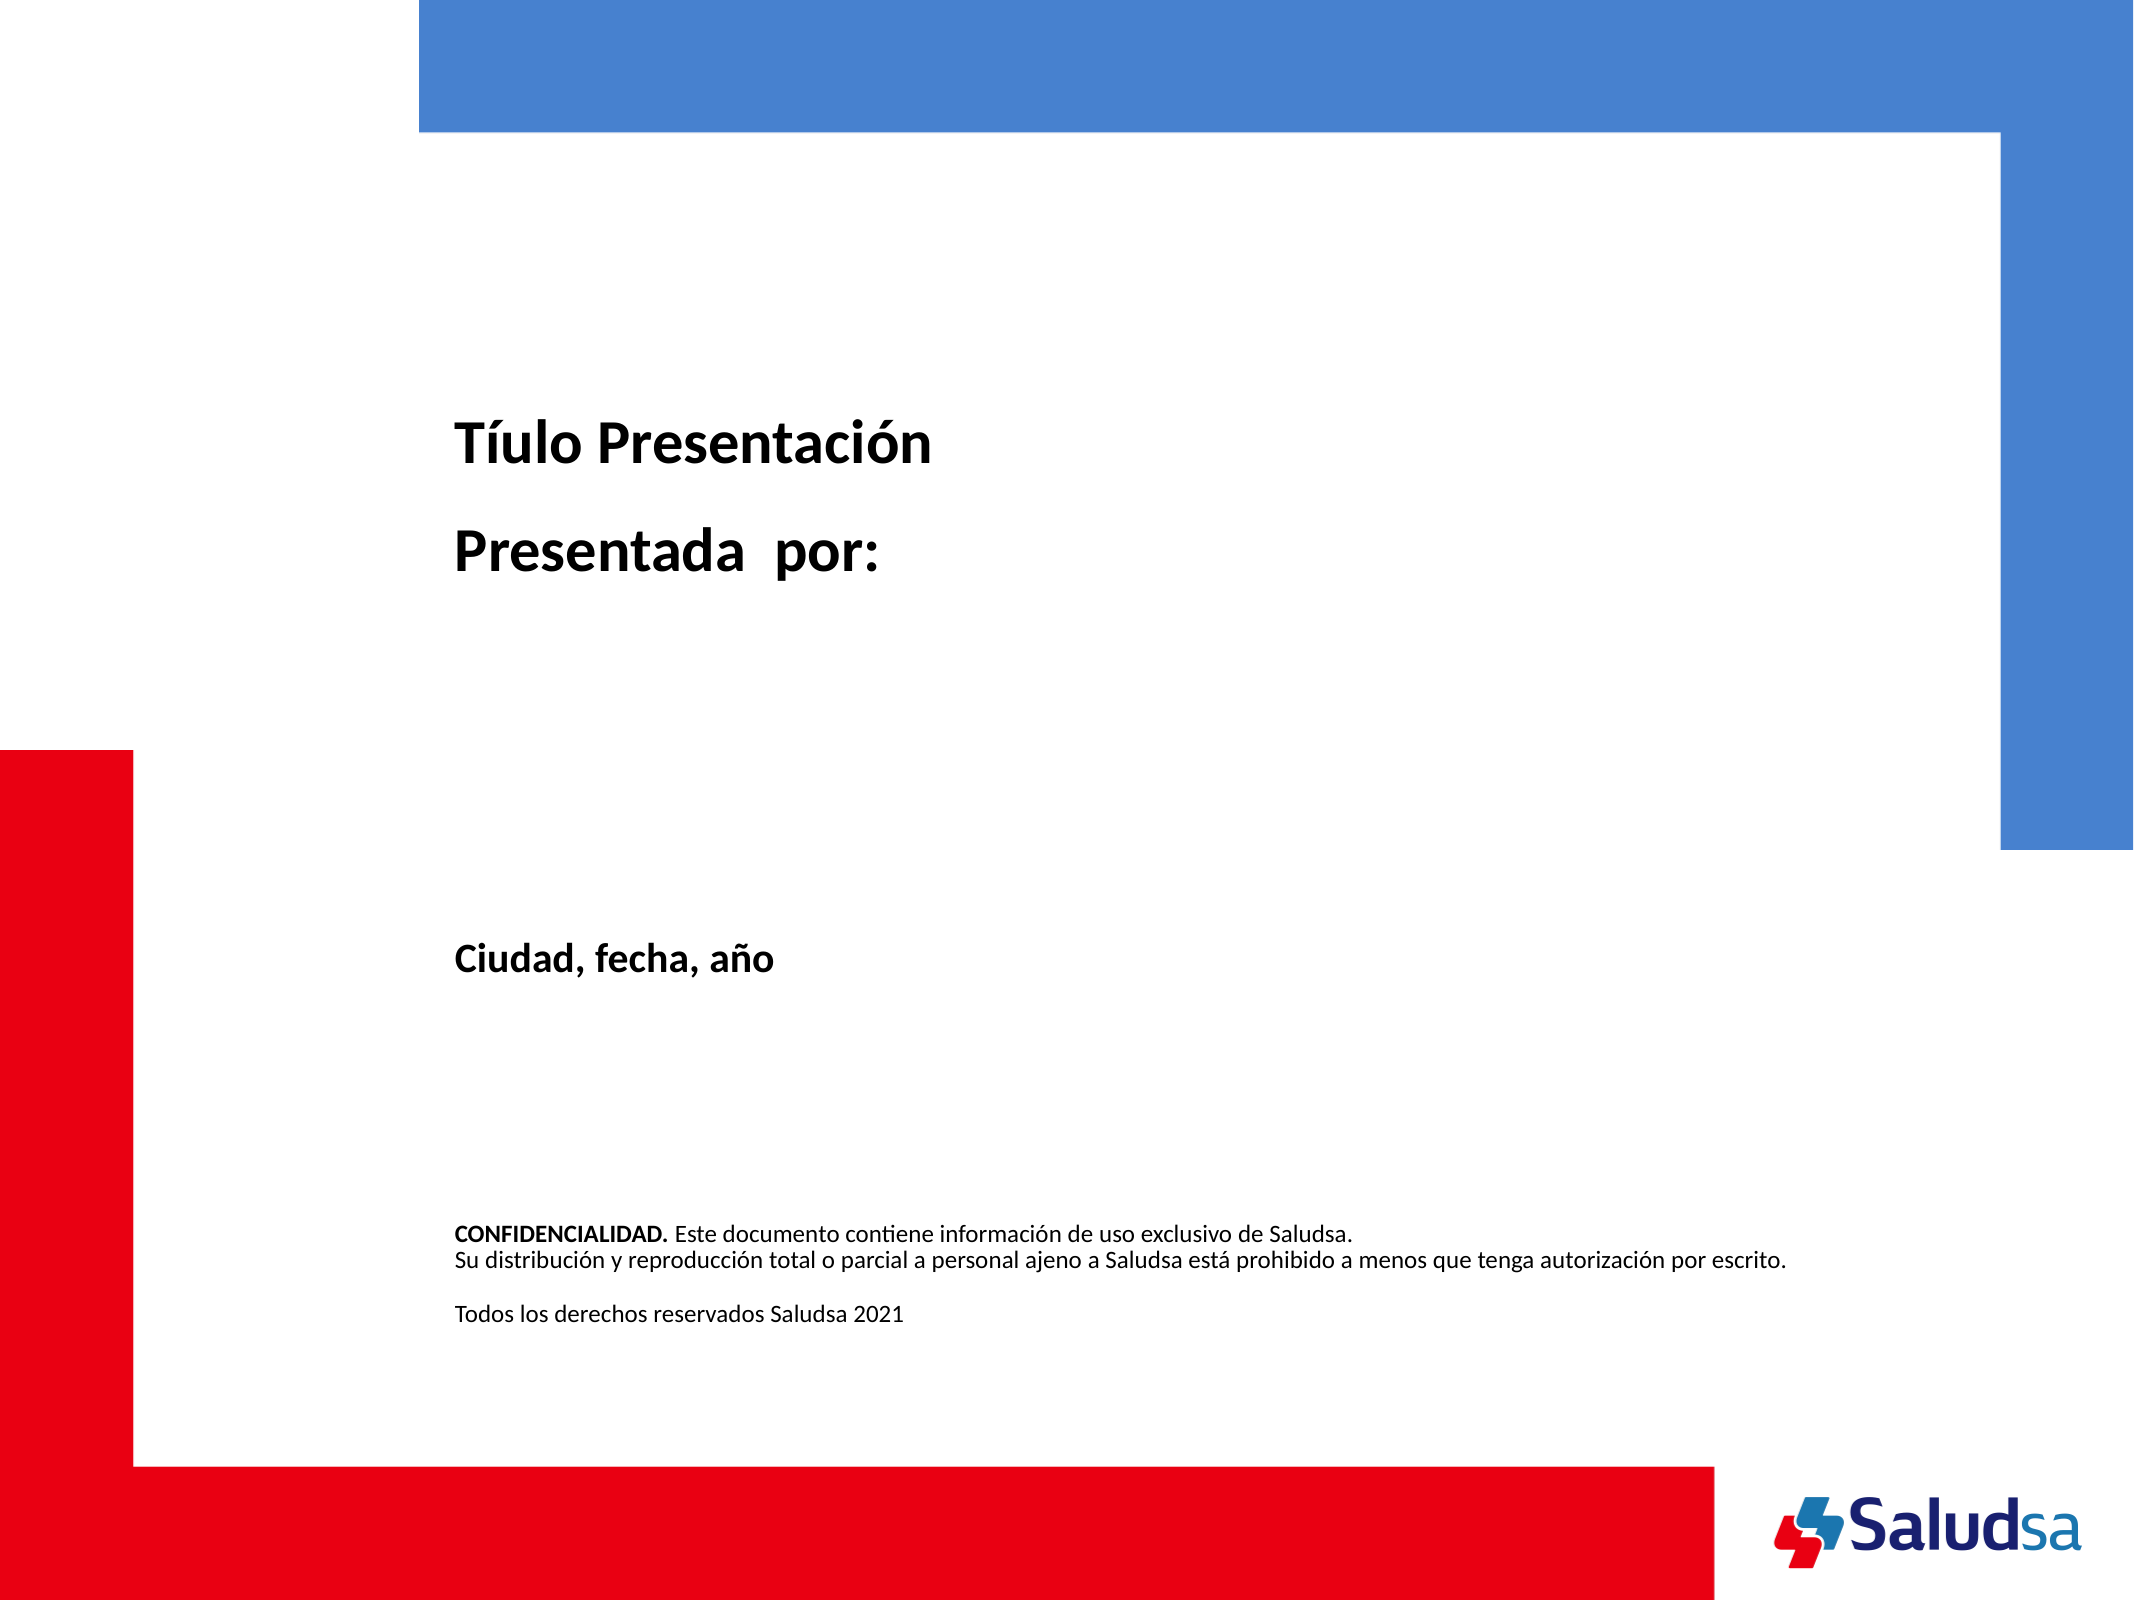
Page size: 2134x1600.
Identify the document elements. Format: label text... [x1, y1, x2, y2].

text_box Ciudad, fecha, año [446, 928, 1884, 991]
text_box CONFIDENCIALIDAD. Este documento contiene información de uso exclusivo de Saludsa. Su distribución y reproducción total o parcial a personal ajeno a Saludsa está prohibido a menos que tenga autorización por escrito. Todos los derechos reservados Saludsa 2021 [446, 1212, 1964, 1337]
picture [0, 0, 2134, 1600]
text_box Tíulo Presentación [446, 400, 1263, 485]
text_box Presentada por: [446, 509, 1884, 594]
